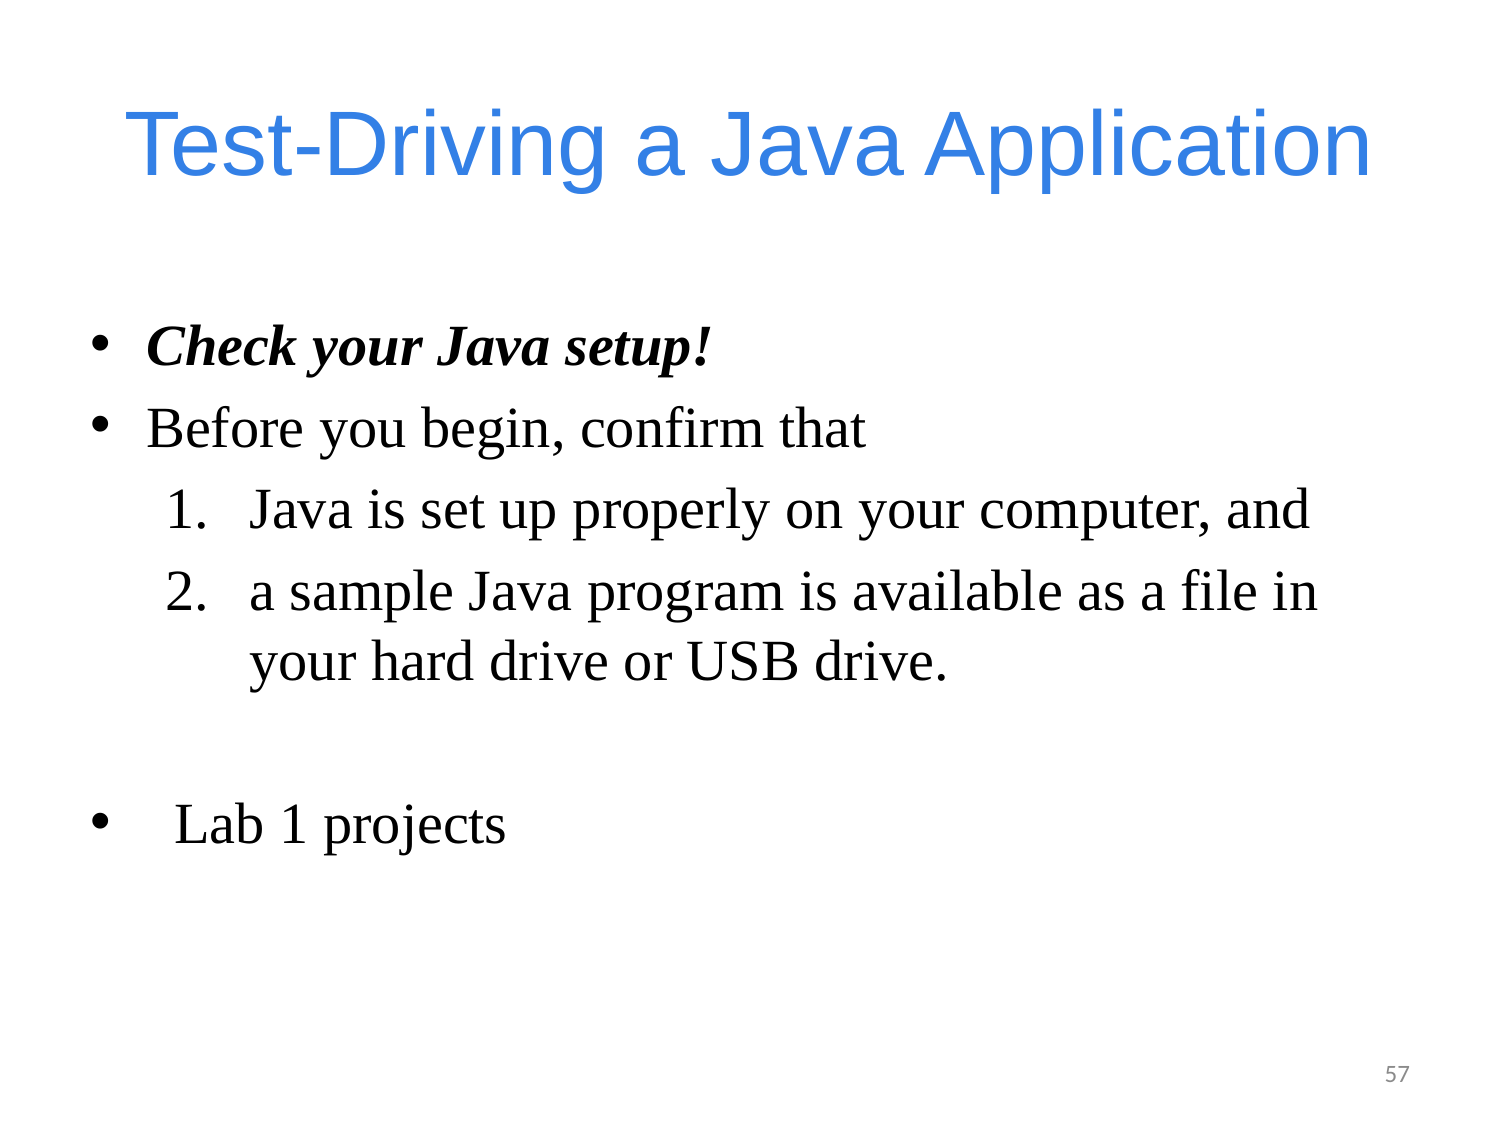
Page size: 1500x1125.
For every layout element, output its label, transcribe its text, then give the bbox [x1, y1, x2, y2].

title Test-Driving a Java Application [75, 45, 1425, 233]
slide_number 57 [1074, 1042, 1425, 1103]
text_box Check your Java setup! Before you begin, confirm that Java is set up properly on your computer, and a sample Java program is available as a file in your hard drive or USB drive. Lab 1 projects [74, 299, 1425, 986]
